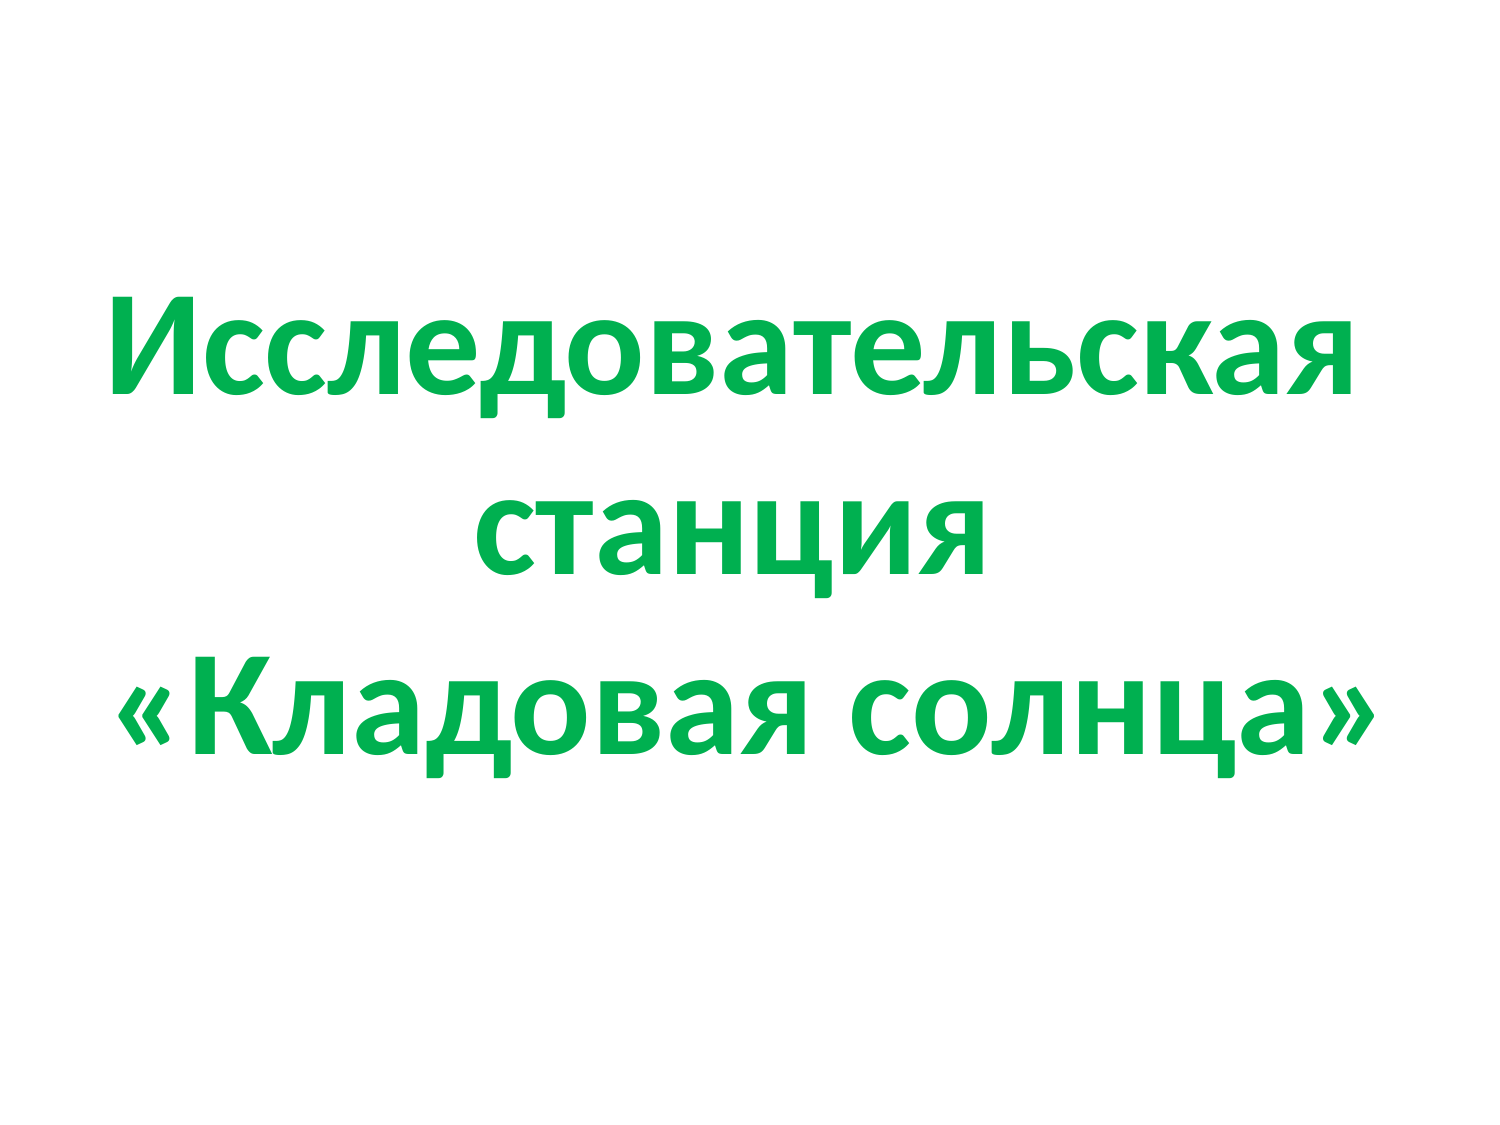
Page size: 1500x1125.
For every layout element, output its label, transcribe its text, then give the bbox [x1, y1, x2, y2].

text_box Исследовательская станция «Кладовая солнца» [0, 137, 1500, 792]
